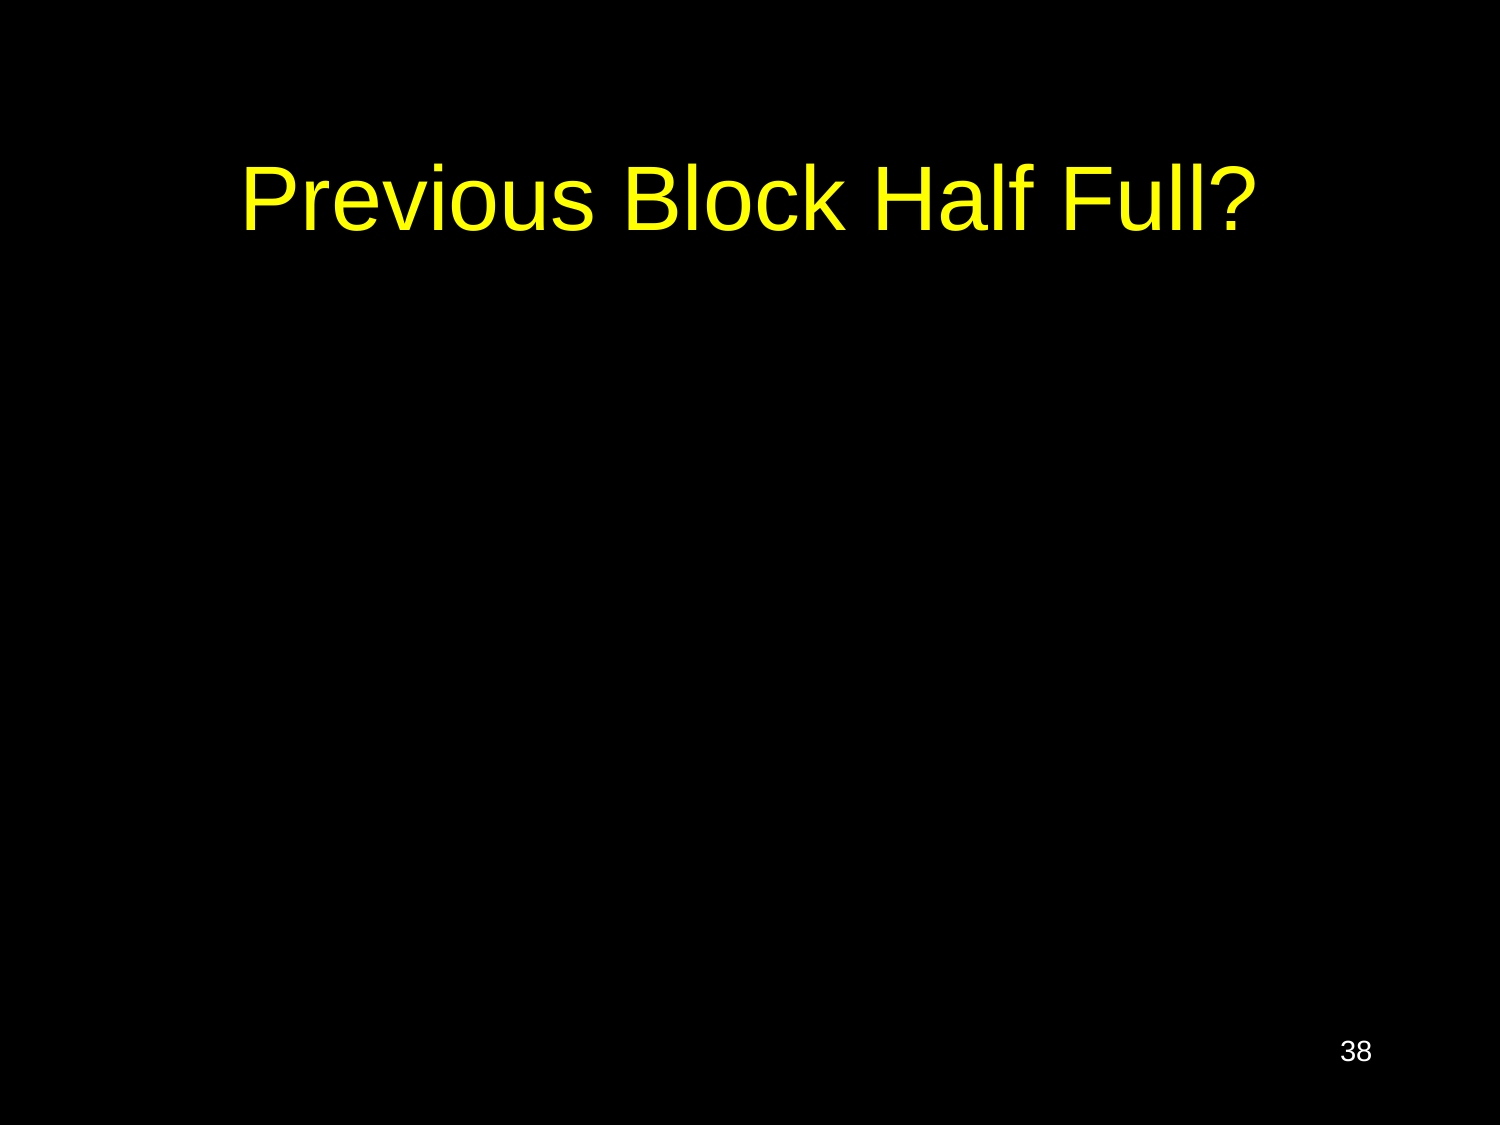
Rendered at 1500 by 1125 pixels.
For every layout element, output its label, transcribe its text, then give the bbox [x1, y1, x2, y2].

title Previous Block Half Full? [112, 99, 1388, 288]
slide_number 38 [1074, 1024, 1388, 1101]
